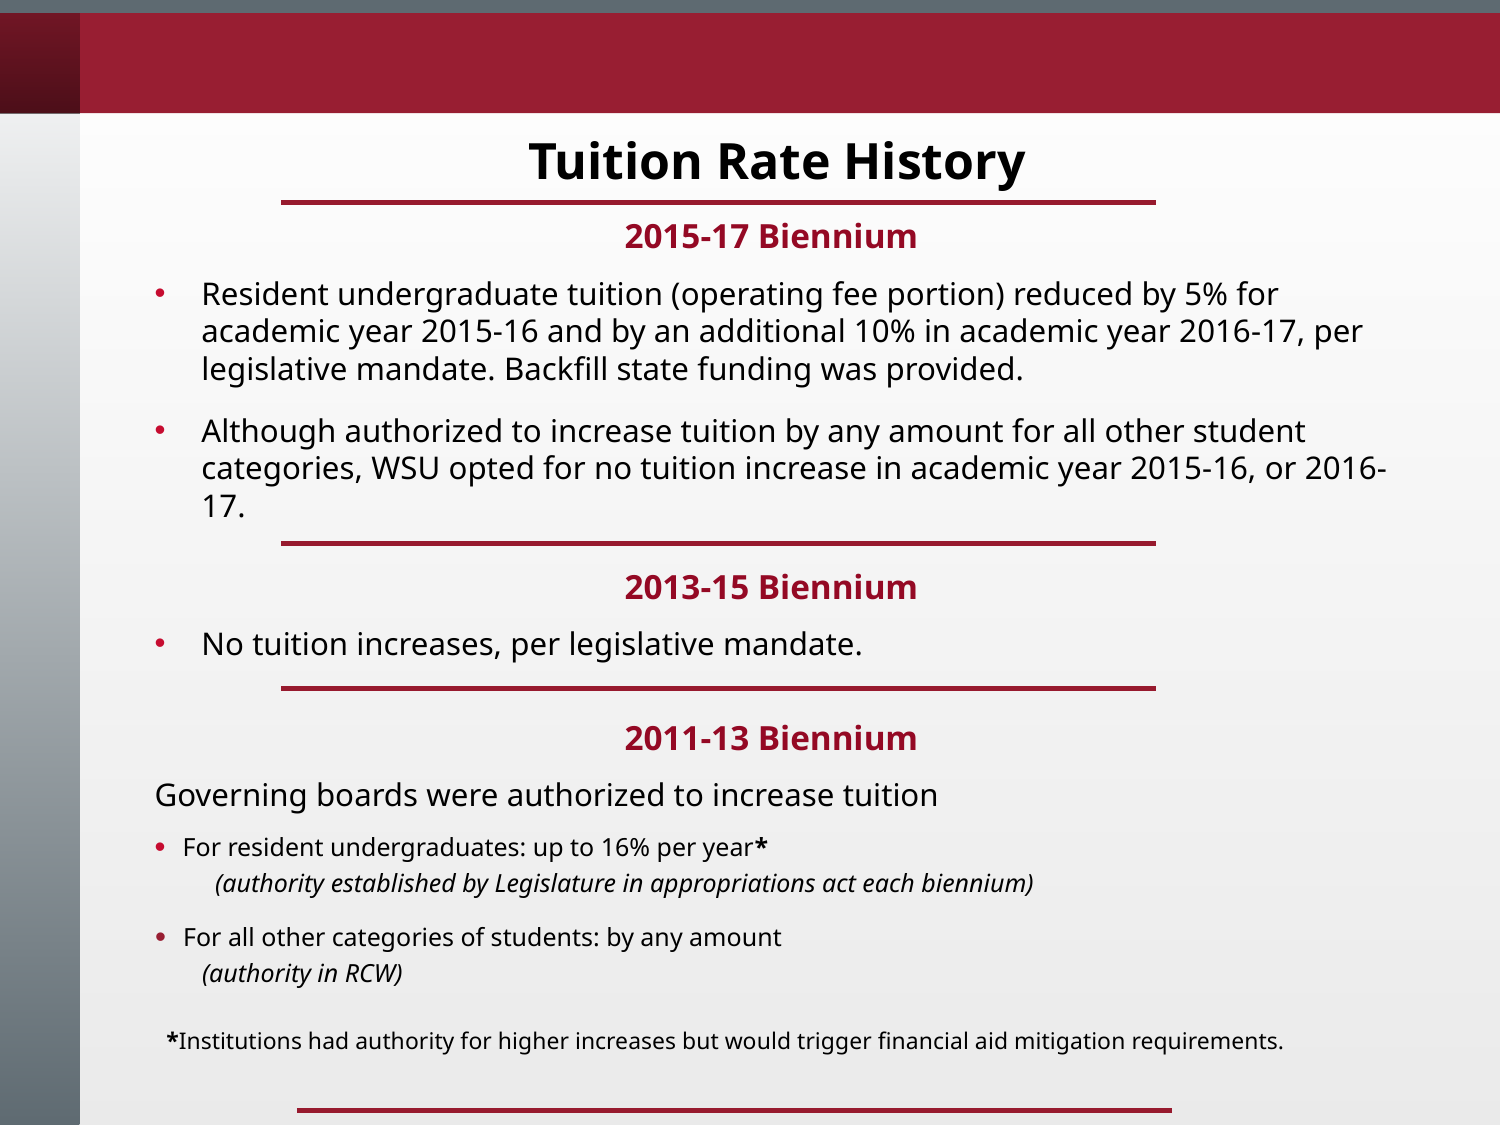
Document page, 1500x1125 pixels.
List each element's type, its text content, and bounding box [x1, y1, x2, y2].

list 2015-17 Biennium Resident undergraduate tuition (operating fee portion) reduced by 5% for academic year 2015-16 and by an additional 10% in academic year 2016-17, per legislative mandate. Backfill state funding was provided. Although authorized to increase tuition by any amount for all other student categories, WSU opted for no tuition increase in academic year 2015-16, or 2016-17. 2013-15 Biennium No tuition increases, per legislative mandate. 2011-13 Biennium Governing boards were authorized to increase tuition For resident undergraduates: up to 16% per year* (authority established by Legislature in appropriations act each biennium) For all other categories of students: by any amount (authority in RCW) *Institutions had authority for higher increases but would trigger financial aid mitigation requirements. [77, 207, 1466, 1125]
title Tuition Rate History [77, 127, 1477, 198]
